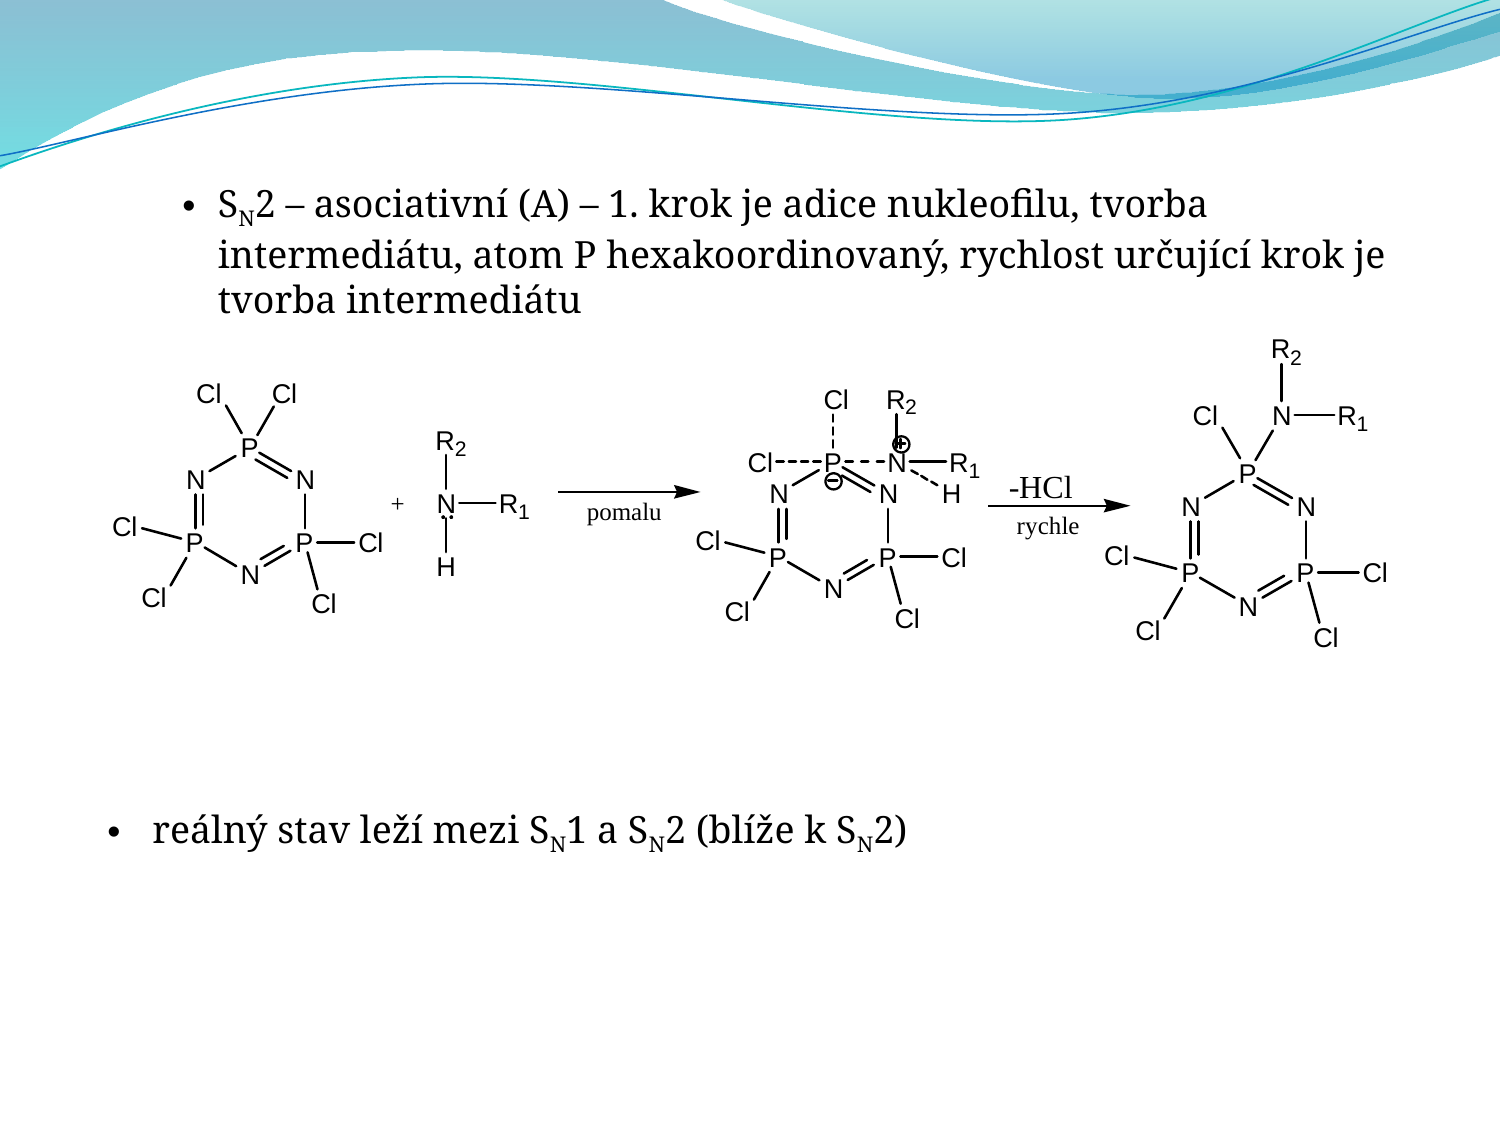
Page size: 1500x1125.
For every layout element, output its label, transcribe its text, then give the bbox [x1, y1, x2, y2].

text_box reálný stav leží mezi SN1 a SN2 (blíže k SN2) [53, 798, 1128, 865]
text_box SN2 – asociativní (A) – 1. krok je adice nukleofilu, tvorba intermediátu, atom P hexakoordinovaný, rychlost určující krok je tvorba intermediátu [53, 172, 1447, 329]
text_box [111, 337, 1389, 648]
